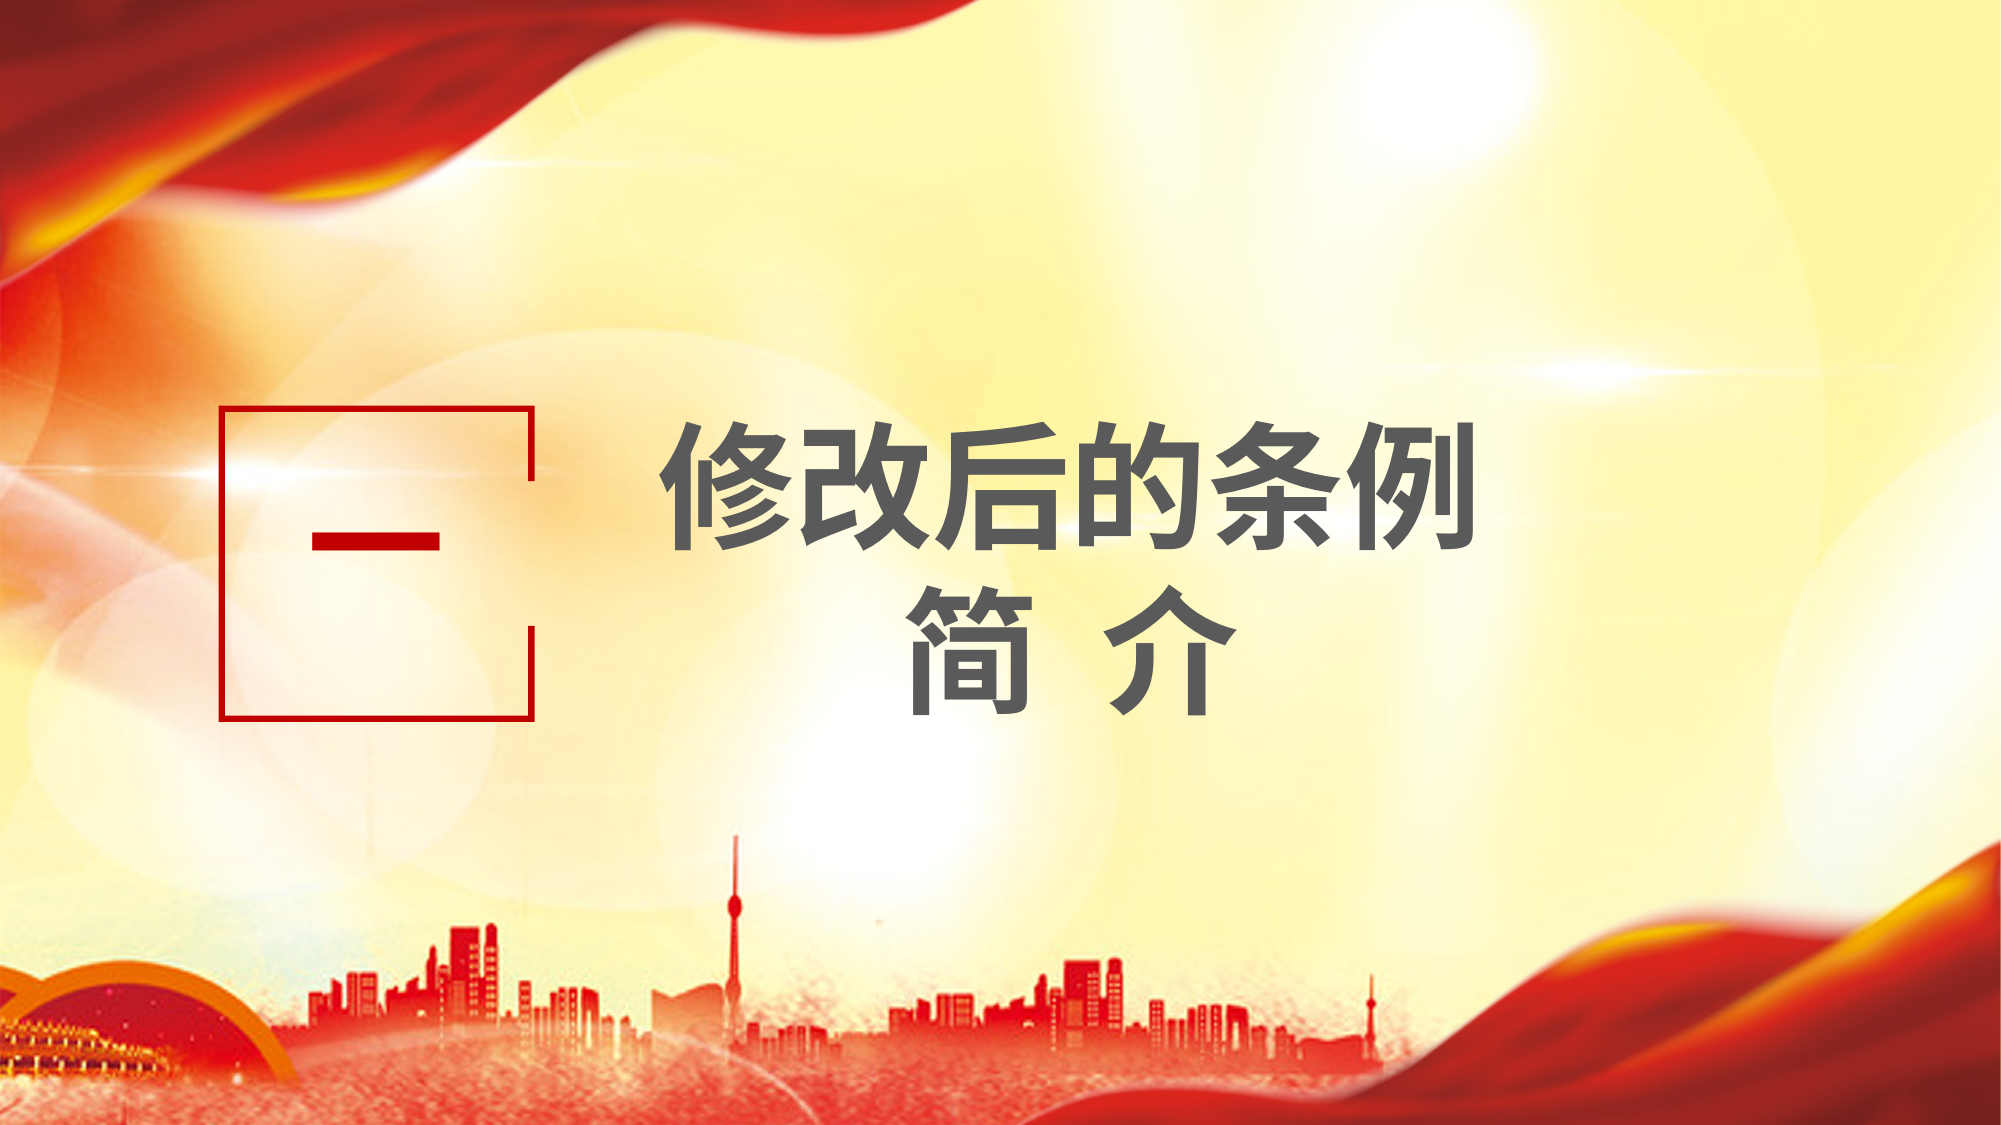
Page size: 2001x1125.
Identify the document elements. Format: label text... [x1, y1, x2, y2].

picture [0, 0, 2001, 1125]
text_box 一 [307, 458, 446, 624]
text_box 修改后的条例简 介 [584, 393, 1556, 739]
text_box [218, 405, 535, 722]
